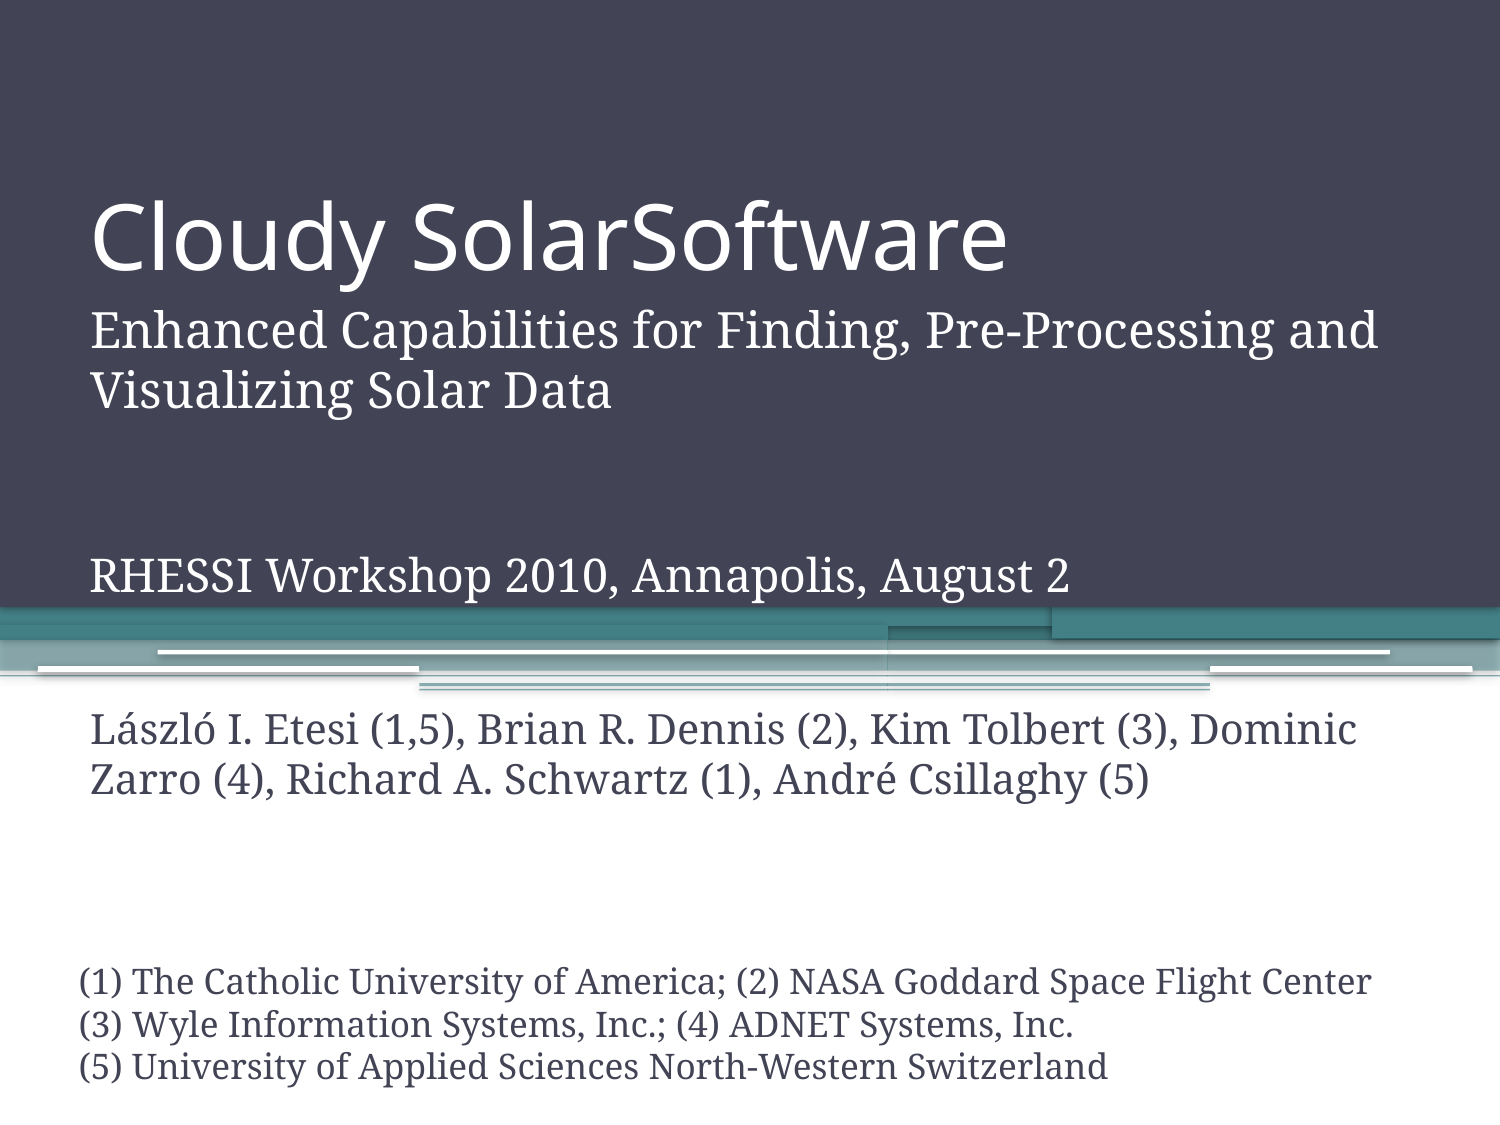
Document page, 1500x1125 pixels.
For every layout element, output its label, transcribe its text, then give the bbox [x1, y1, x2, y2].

subtitle Enhanced Capabilities for Finding, Pre-Processing and Visualizing Solar Data [64, 290, 1459, 538]
text_box László I. Etesi (1,5), Brian R. Dennis (2), Kim Tolbert (3), Dominic Zarro (4), Richard A. Schwartz (1), André Csillaghy (5) [64, 695, 1489, 811]
text_box (1) The Catholic University of America; (2) NASA Goddard Space Flight Center (3) Wyle Information Systems, Inc.; (4) ADNET Systems, Inc. (5) University of Applied Sciences North-Western Switzerland [53, 952, 1477, 1094]
title Cloudy SolarSoftware [75, 54, 1463, 296]
text_box RHESSI Workshop 2010, Annapolis, August 2 [64, 538, 1489, 610]
